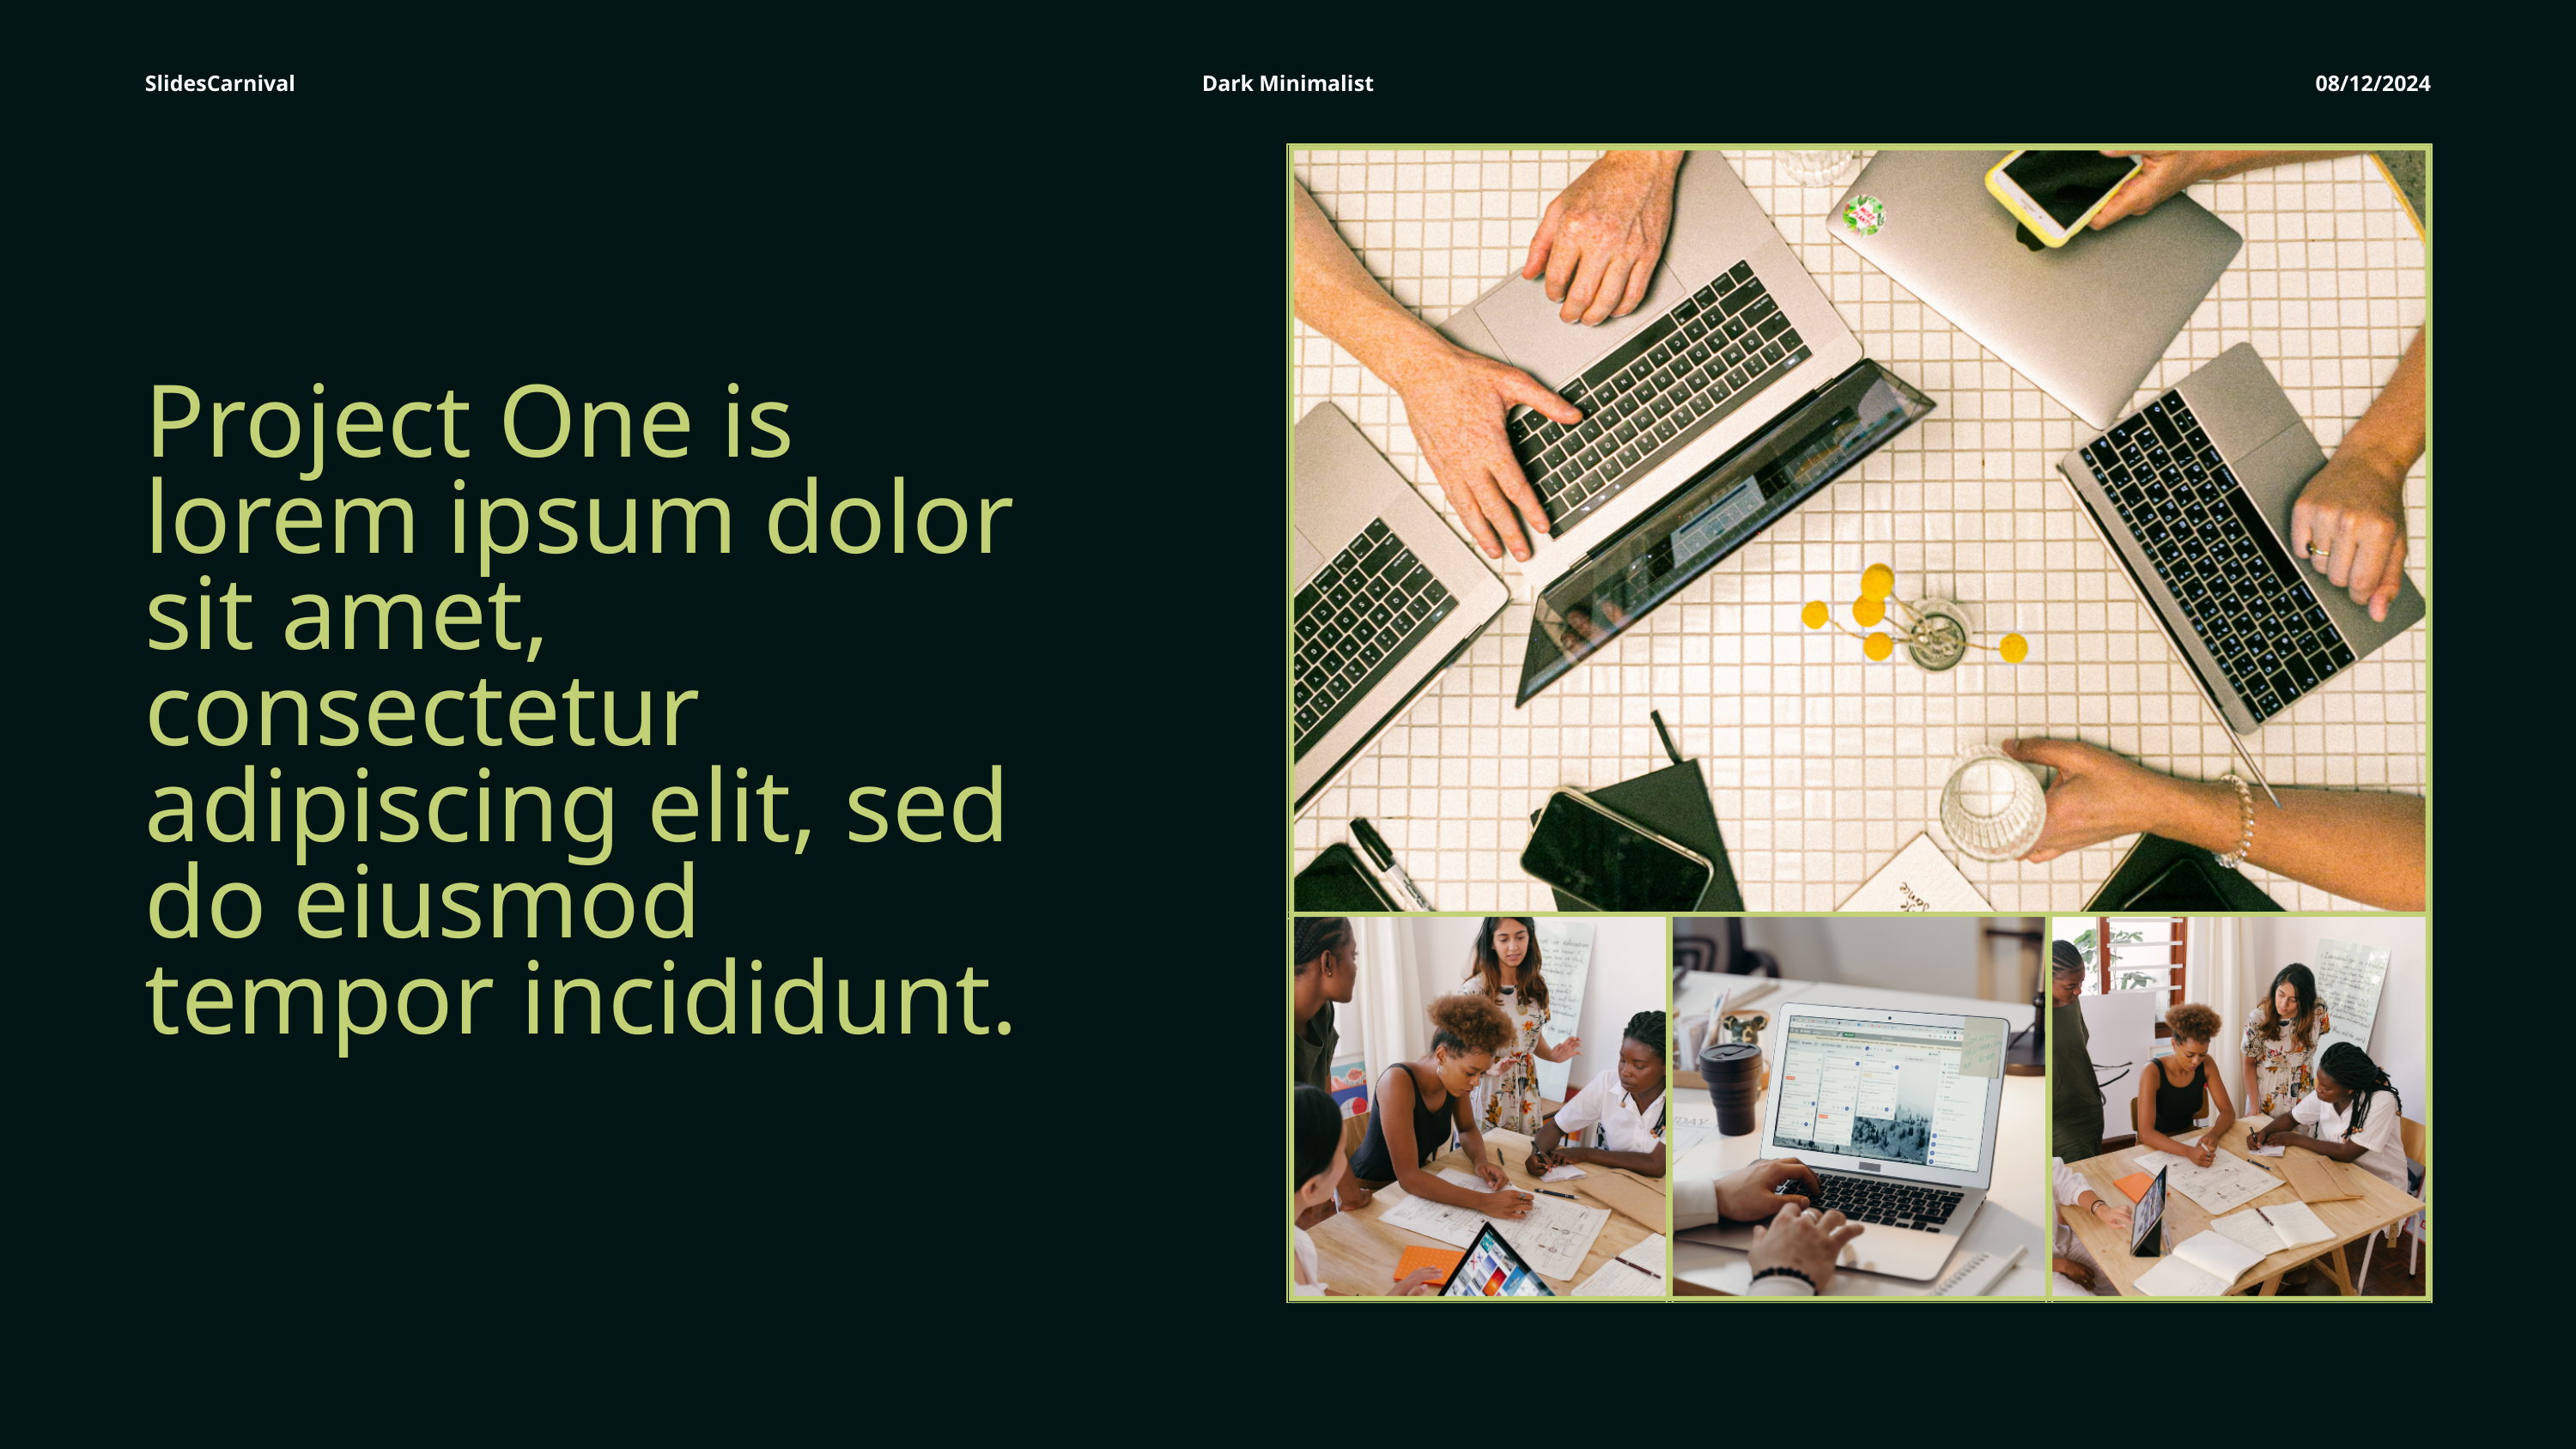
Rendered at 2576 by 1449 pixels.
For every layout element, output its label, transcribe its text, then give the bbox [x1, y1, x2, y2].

text_box 08/12/2024 [2232, 59, 2432, 96]
picture [1287, 144, 2432, 1302]
text_box SlidesCarnival [144, 59, 344, 96]
text_box Dark Minimalist [1160, 59, 1416, 96]
text_box Project One is lorem ipsum dolor sit amet, consectetur adipiscing elit, sed do eiusmod tempor incididunt. [144, 379, 1054, 1053]
